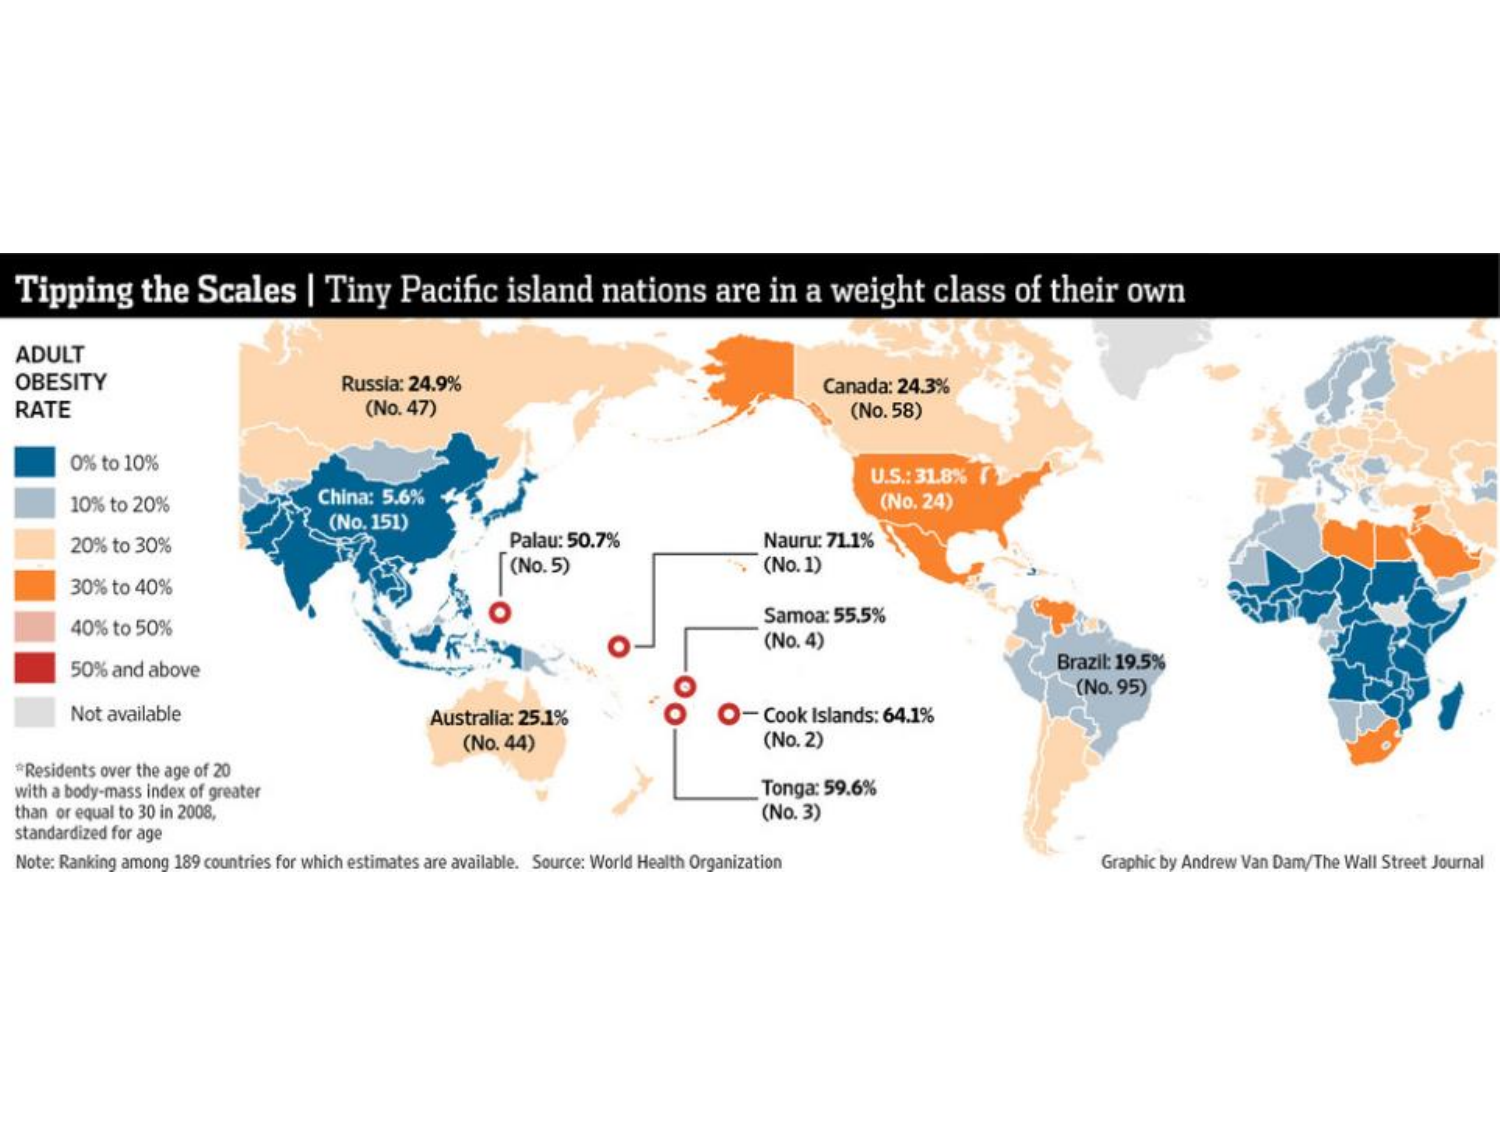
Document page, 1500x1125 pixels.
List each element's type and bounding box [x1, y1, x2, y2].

picture [0, 253, 1500, 872]
